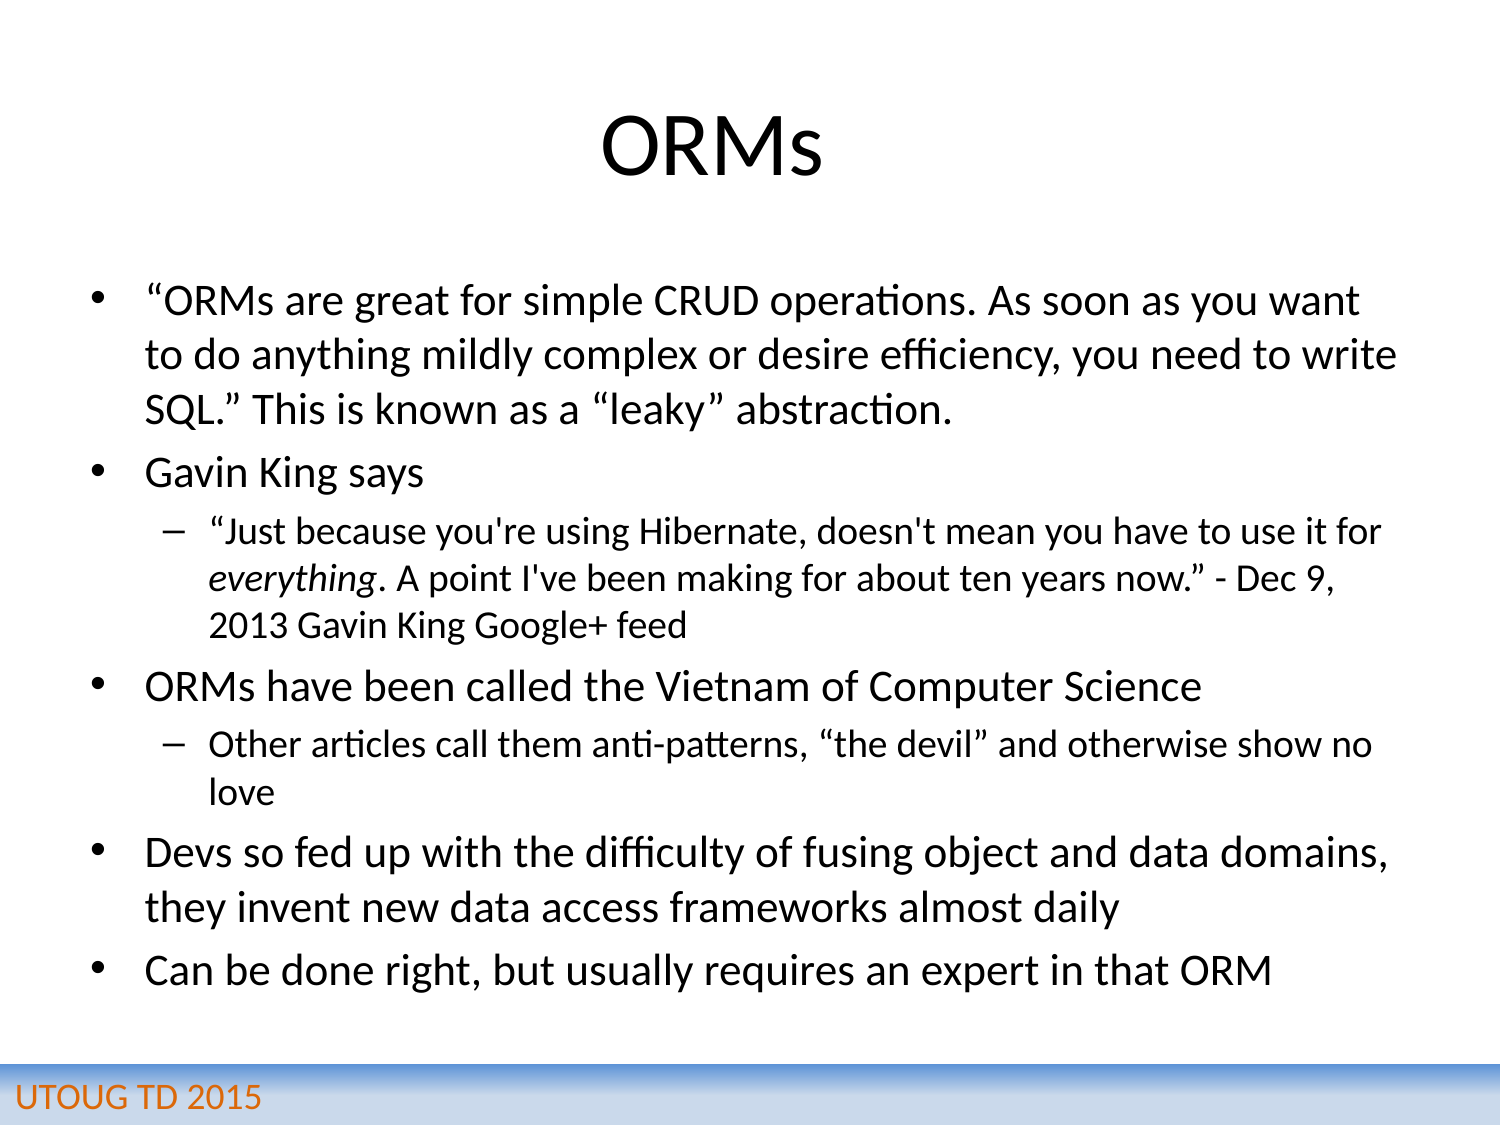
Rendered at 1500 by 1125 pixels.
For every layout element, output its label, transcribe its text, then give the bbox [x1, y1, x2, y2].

list “ORMs are great for simple CRUD operations. As soon as you want to do anything mildly complex or desire efficiency, you need to write SQL.” This is known as a “leaky” abstraction. Gavin King says “Just because you're using Hibernate, doesn't mean you have to use it for everything. A point I've been making for about ten years now.” - Dec 9, 2013 Gavin King Google+ feed ORMs have been called the Vietnam of Computer Science Other articles call them anti-patterns, “the devil” and otherwise show no love Devs so fed up with the difficulty of fusing object and data domains, they invent new data access frameworks almost daily Can be done right, but usually requires an expert in that ORM [75, 262, 1425, 1005]
title ORMs [75, 45, 1425, 233]
